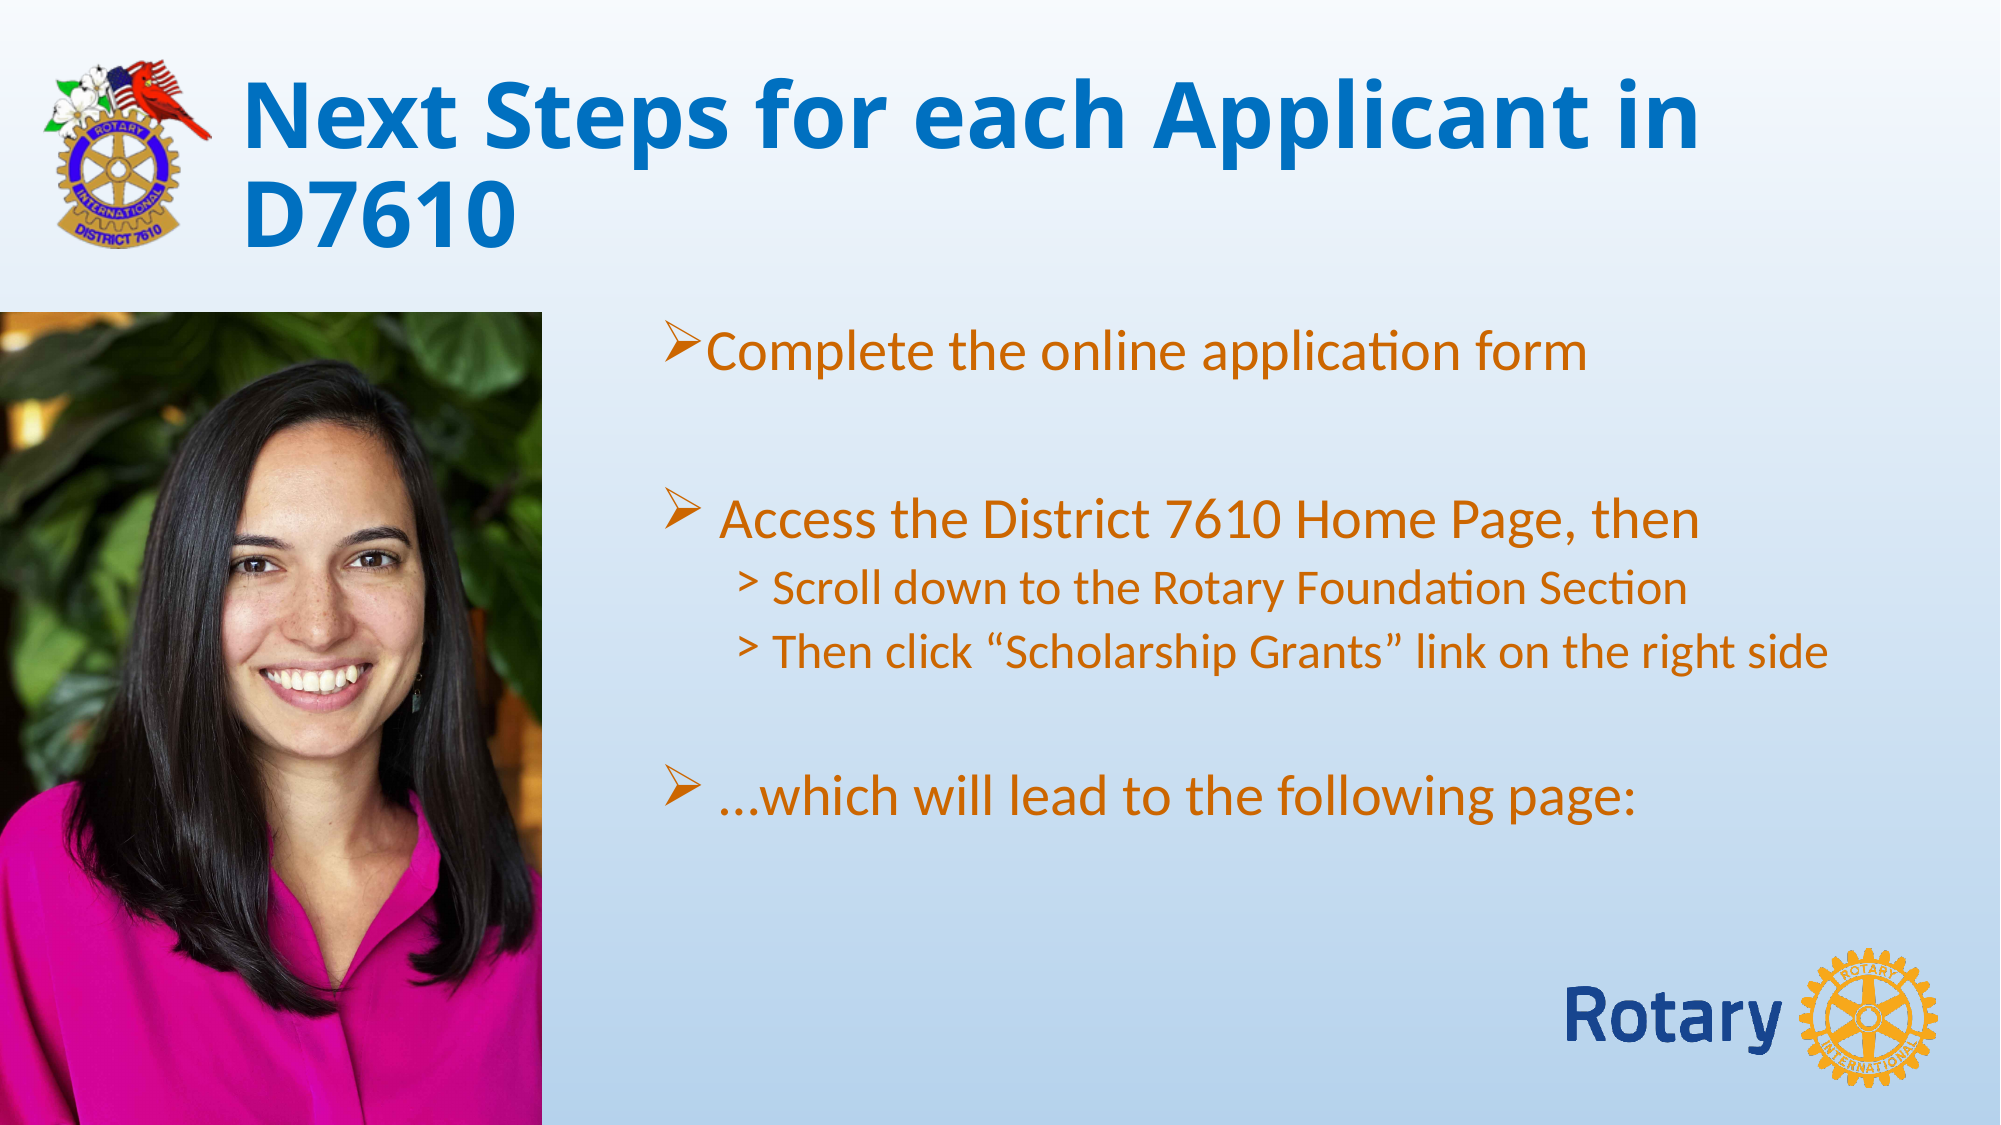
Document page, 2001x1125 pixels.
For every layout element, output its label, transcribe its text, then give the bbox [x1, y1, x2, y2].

list Complete the online application form Access the District 7610 Home Page, then Scroll down to the Rotary Foundation Section Then click “Scholarship Grants” link on the right side …which will lead to the following page: [644, 312, 2000, 1027]
title Next Steps for each Applicant in D7610 [225, 59, 1774, 278]
picture [0, 312, 542, 1125]
picture [43, 59, 212, 249]
picture [1567, 1027, 1938, 1088]
